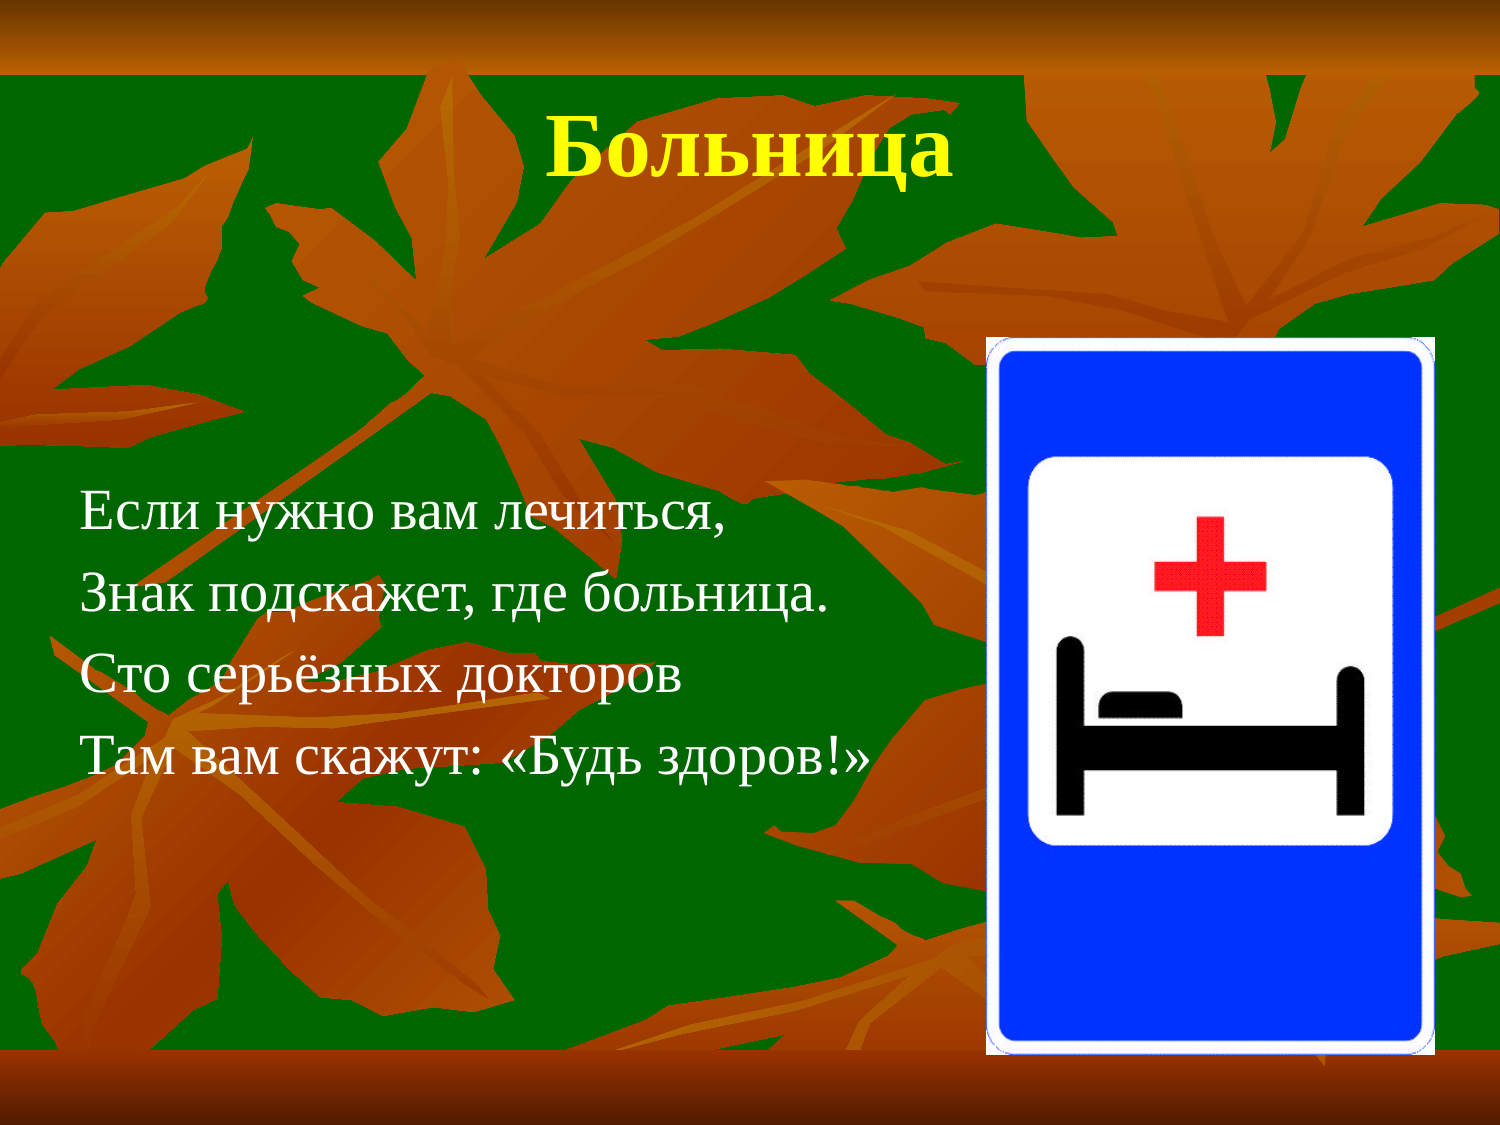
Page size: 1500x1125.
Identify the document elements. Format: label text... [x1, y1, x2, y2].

list Если нужно вам лечиться, Знак подскажет, где больница. Сто серьёзных докторов Там вам скажут: «Будь здоров!» [64, 381, 1416, 1125]
title Больница [74, 45, 1426, 234]
picture [985, 337, 1435, 1055]
